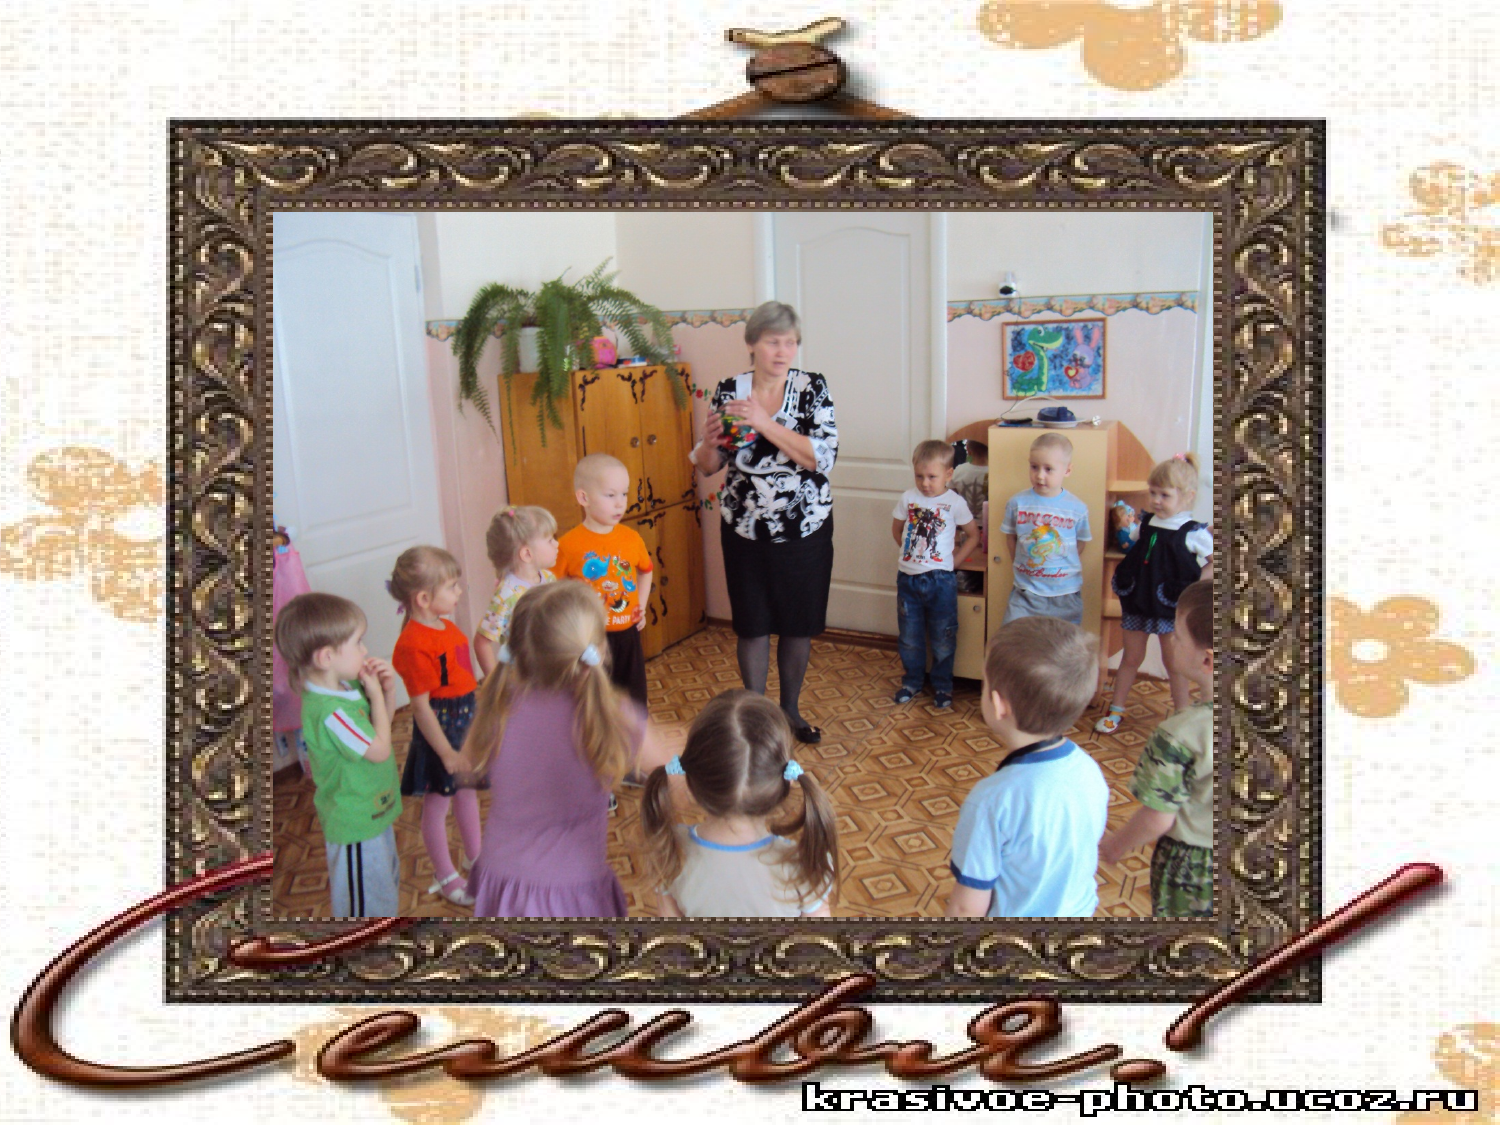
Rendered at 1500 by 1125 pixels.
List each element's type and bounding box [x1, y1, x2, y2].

list [0, 0, 1500, 1125]
picture [272, 212, 1213, 918]
